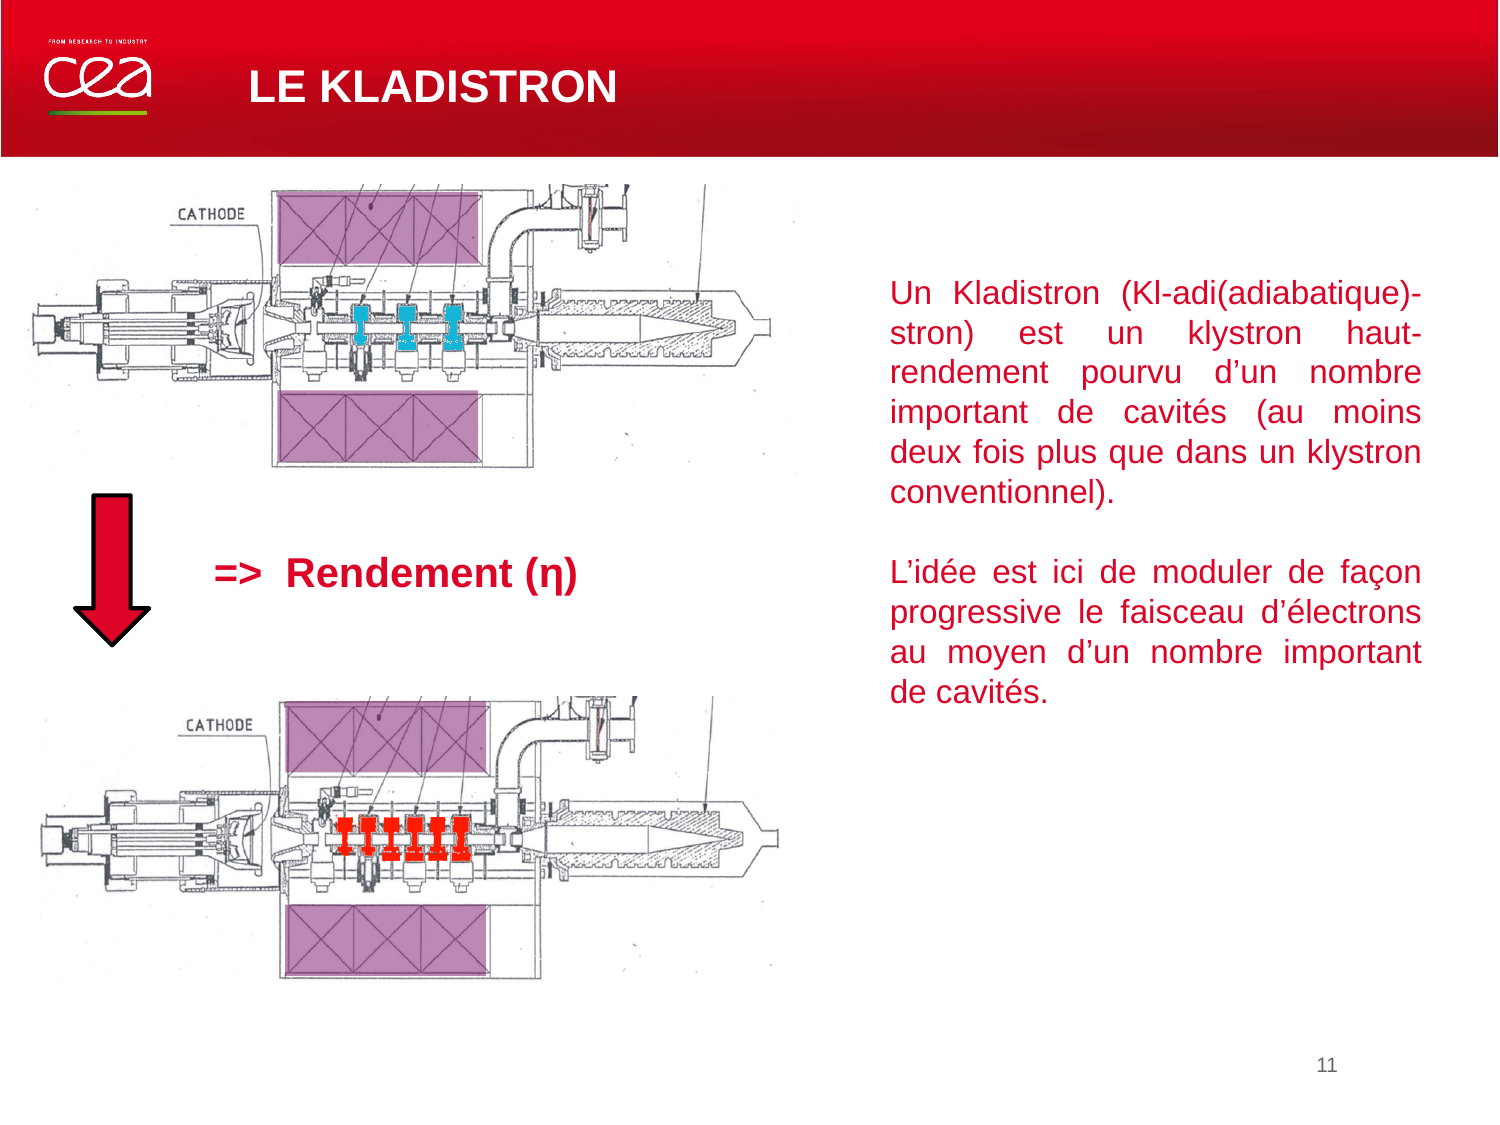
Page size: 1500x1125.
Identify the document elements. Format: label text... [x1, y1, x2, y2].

text_box [73, 493, 152, 648]
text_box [39, 695, 785, 985]
title Le Kladistron [248, 7, 1436, 161]
text_box Un Kladistron (Kl-adi(adiabatique)-stron) est un klystron haut-rendement pourvu d’un nombre important de cavités (au moins deux fois plus que dans un klystron conventionnel). L’idée est ici de moduler de façon progressive le faisceau d’électrons au moyen d’un nombre important de cavités. [875, 263, 1438, 718]
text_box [18, 184, 806, 477]
picture [0, 0, 1500, 157]
slide_number 11 [1316, 1034, 1500, 1094]
